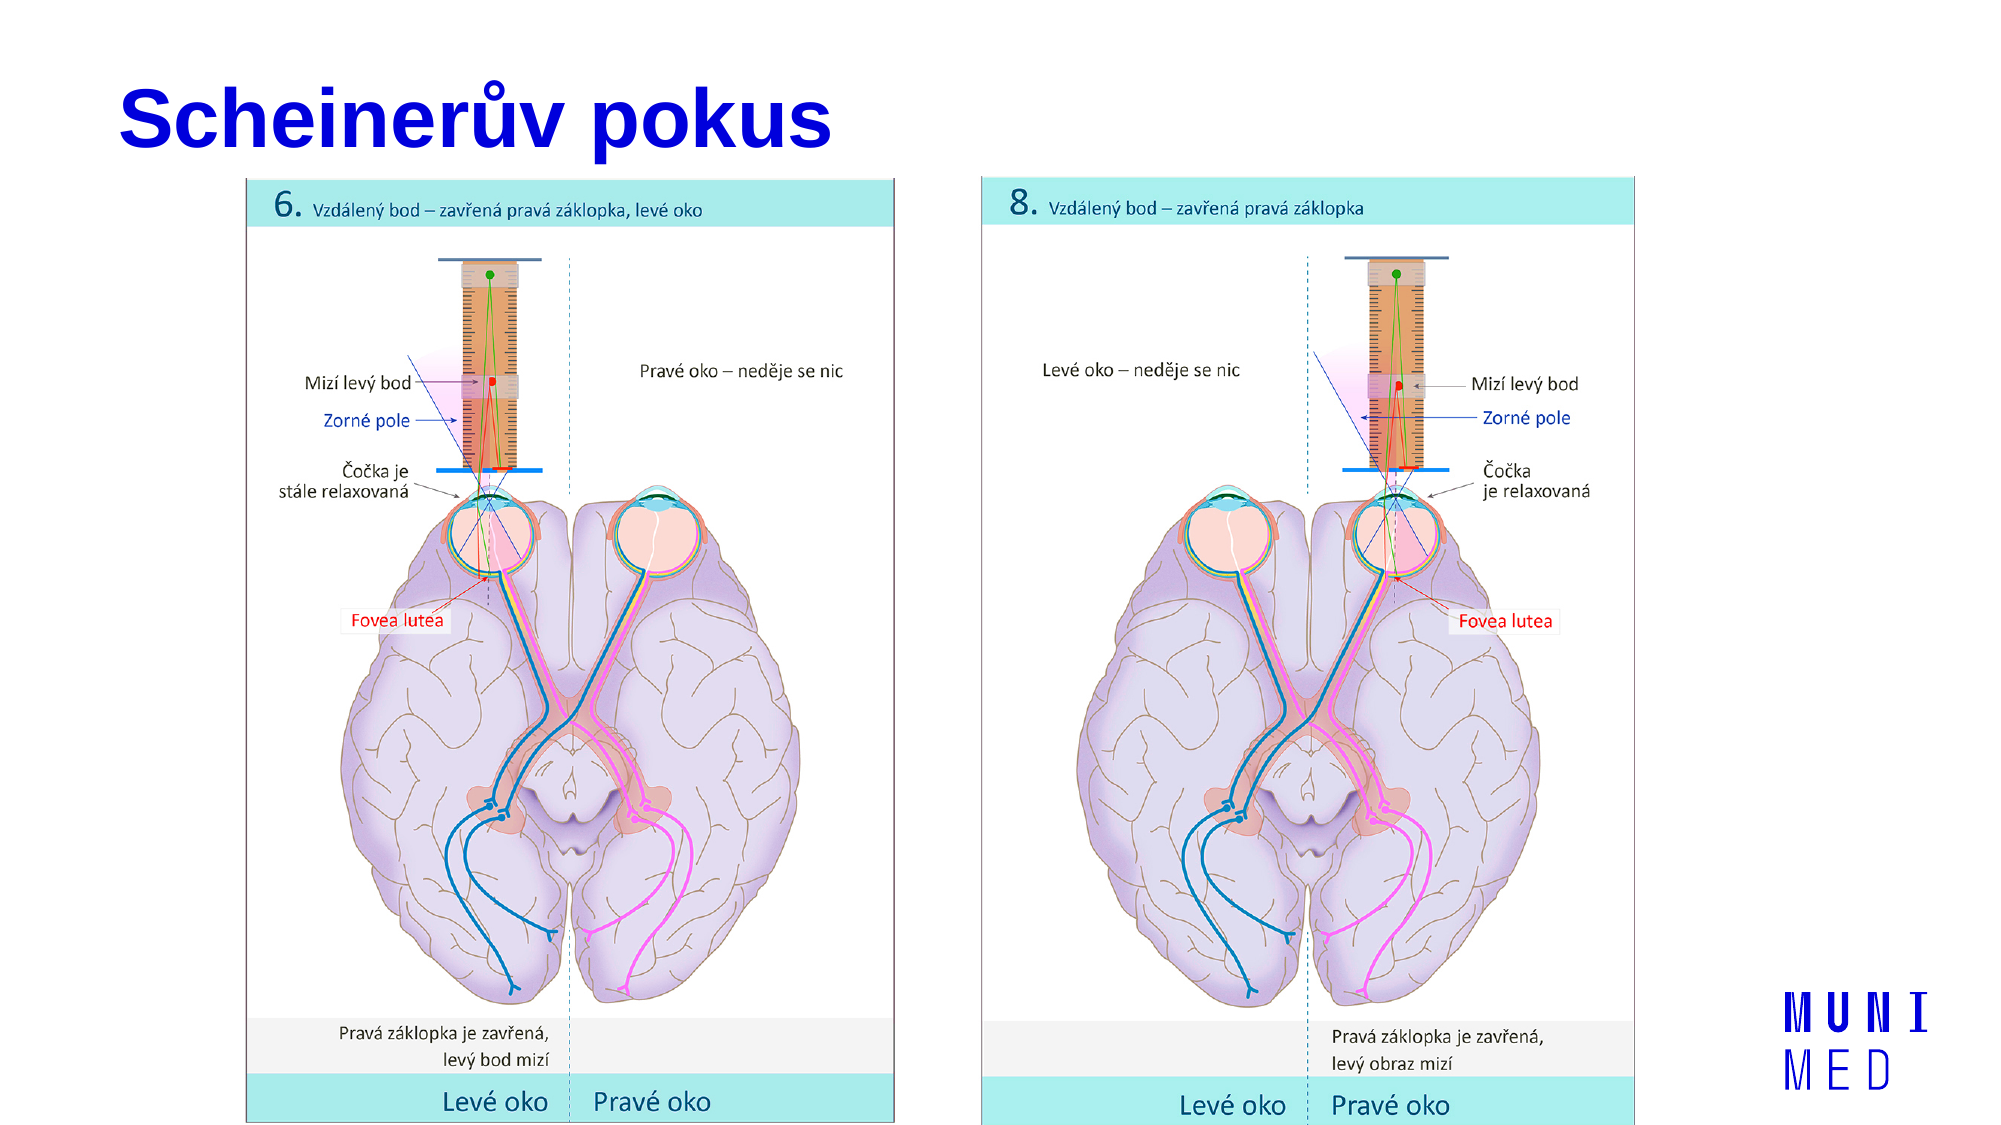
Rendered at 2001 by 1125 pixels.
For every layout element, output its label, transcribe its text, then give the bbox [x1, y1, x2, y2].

title Scheinerův pokus [118, 80, 1883, 155]
picture [193, 176, 1684, 1125]
